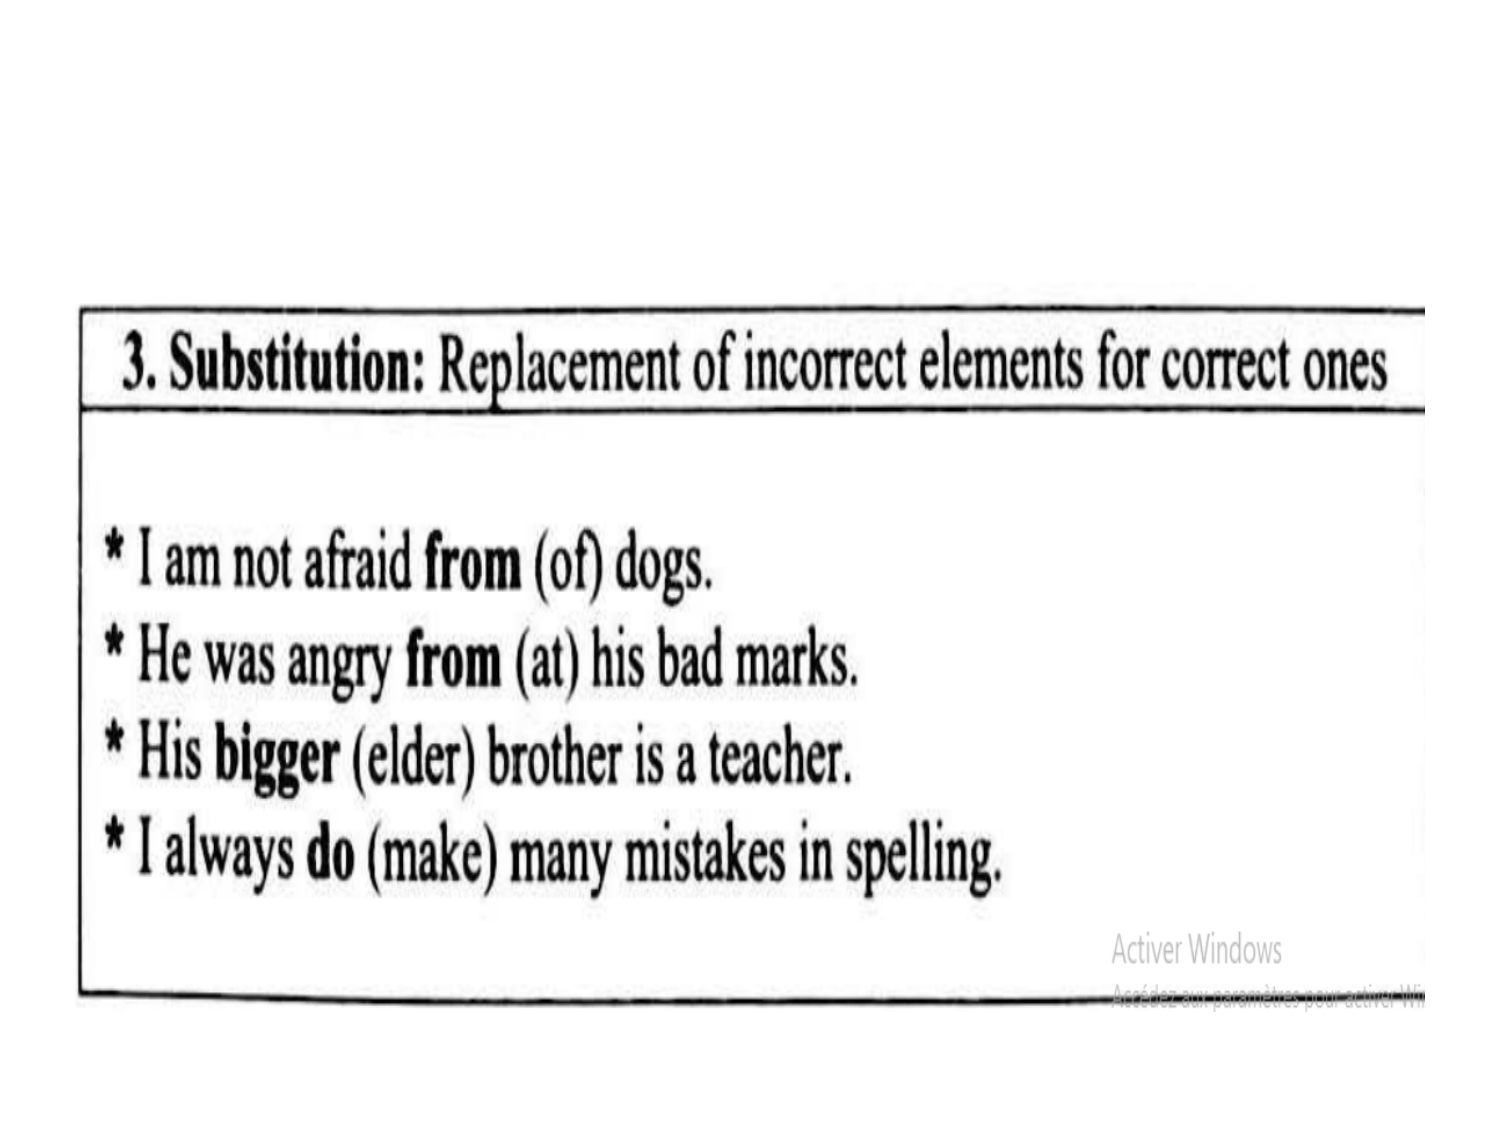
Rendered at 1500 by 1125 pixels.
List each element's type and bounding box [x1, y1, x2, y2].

list [74, 243, 1426, 1012]
